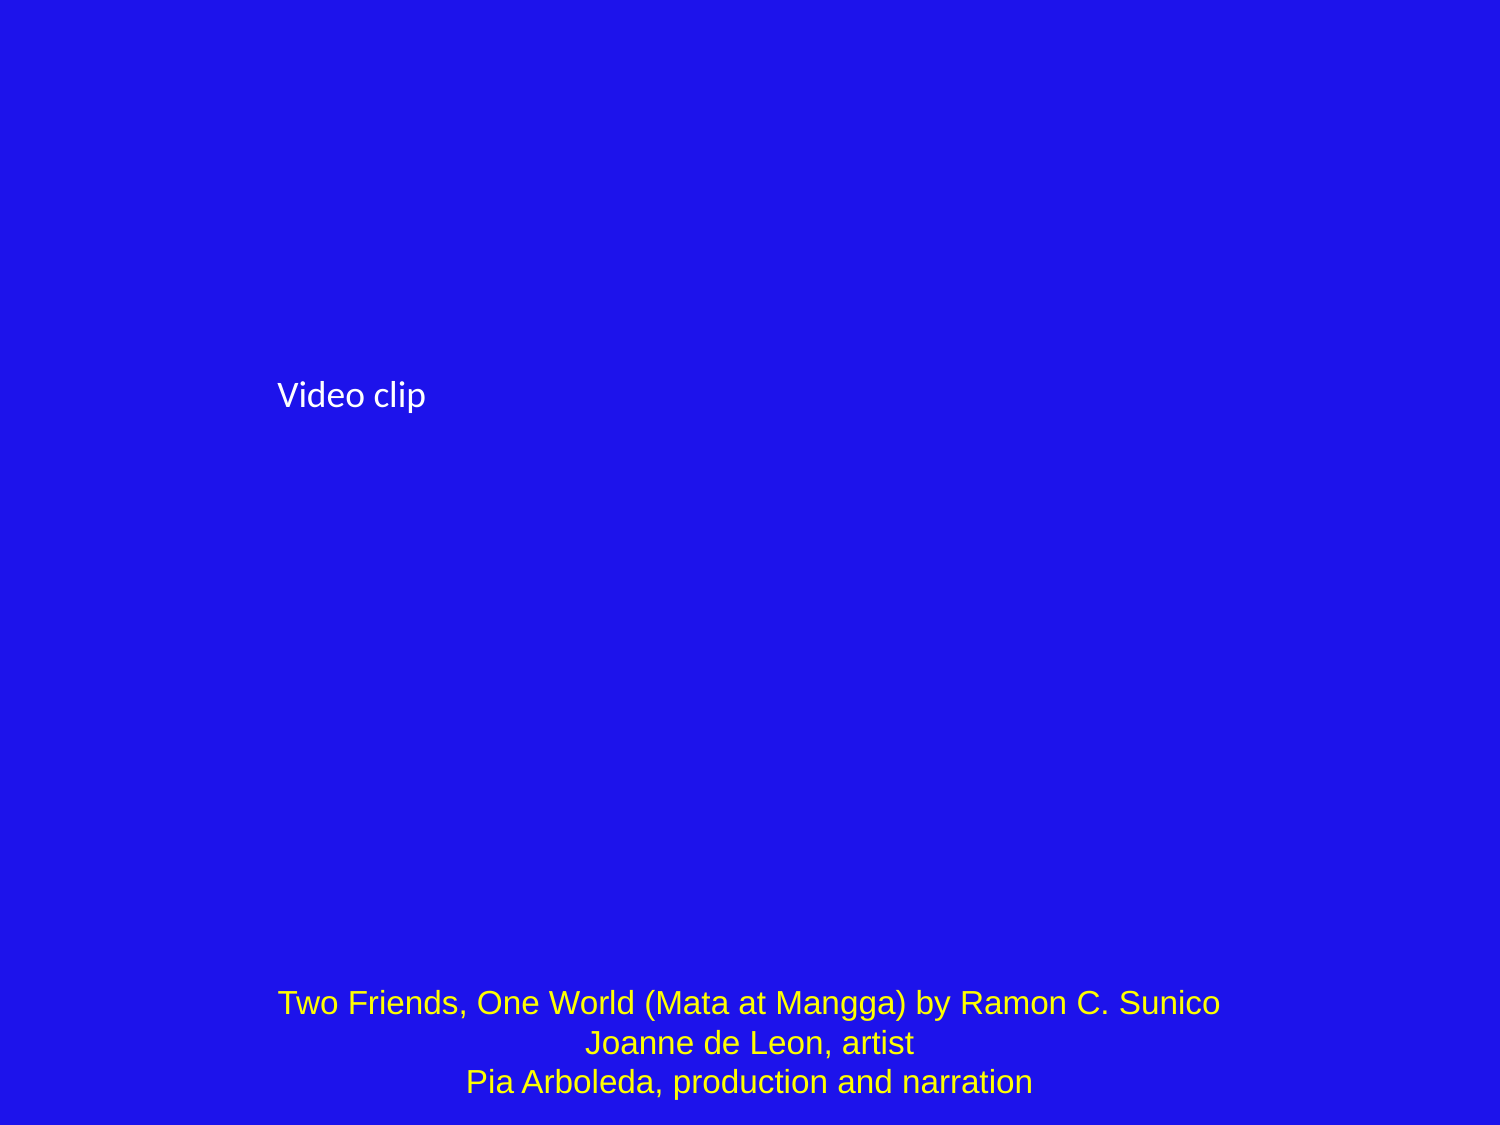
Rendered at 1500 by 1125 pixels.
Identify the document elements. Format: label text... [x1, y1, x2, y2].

text_box Two Friends, One World (Mata at Mangga) by Ramon C. Sunico Joanne de Leon, artist Pia Arboleda, production and narration [143, 973, 1357, 1108]
text_box Video clip [262, 362, 613, 423]
